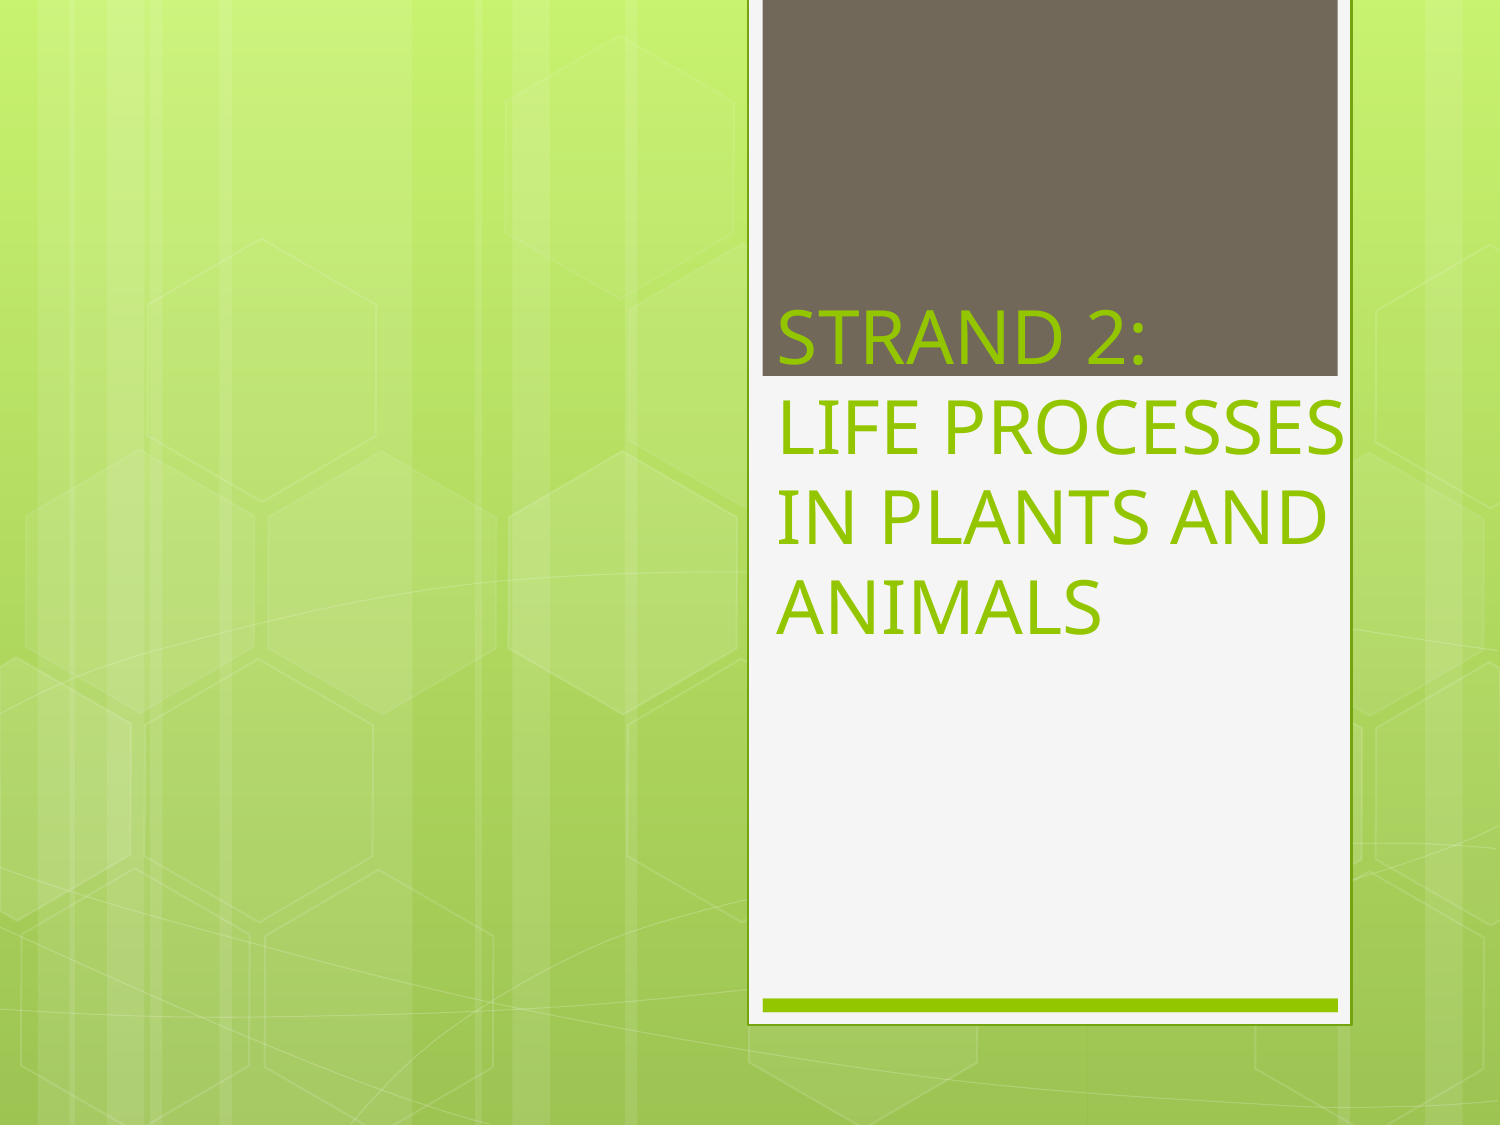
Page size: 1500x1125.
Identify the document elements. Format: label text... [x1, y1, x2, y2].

title STRAND 2: LIFE PROCESSES IN PLANTS AND ANIMALS [761, 42, 1393, 657]
